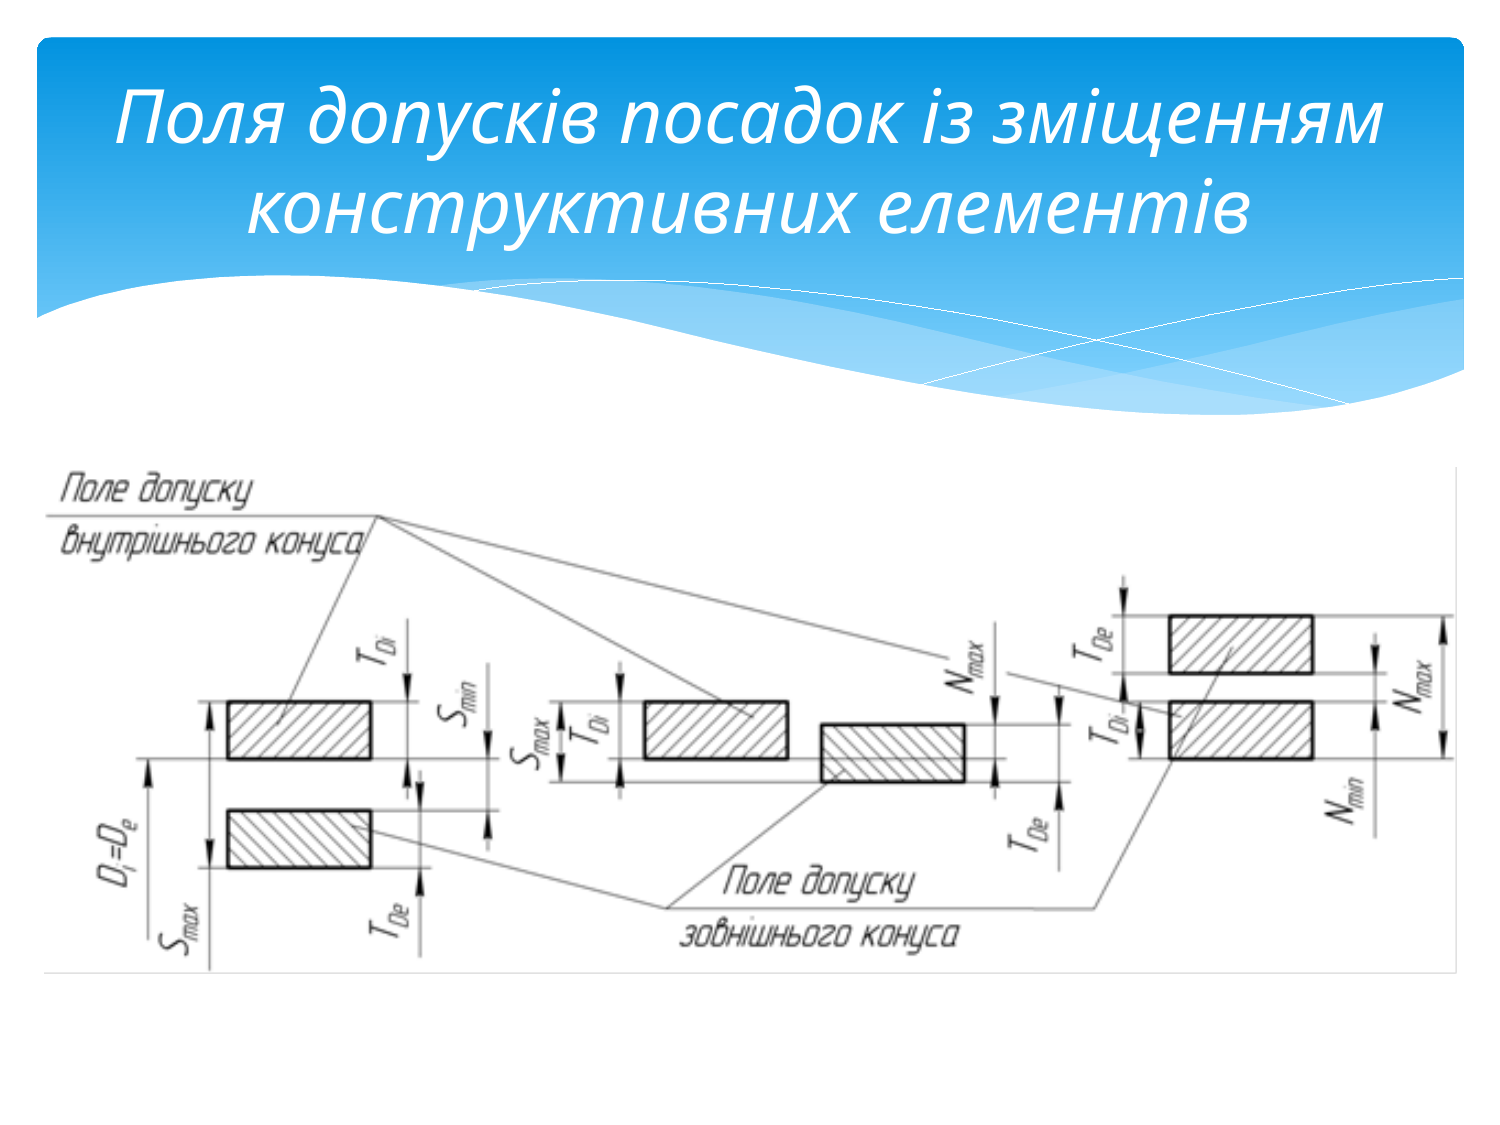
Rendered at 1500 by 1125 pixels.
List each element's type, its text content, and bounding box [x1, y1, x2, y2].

title Поля допусків посадок із зміщенням конструктивних елементів [74, 55, 1426, 262]
picture [44, 467, 1459, 977]
